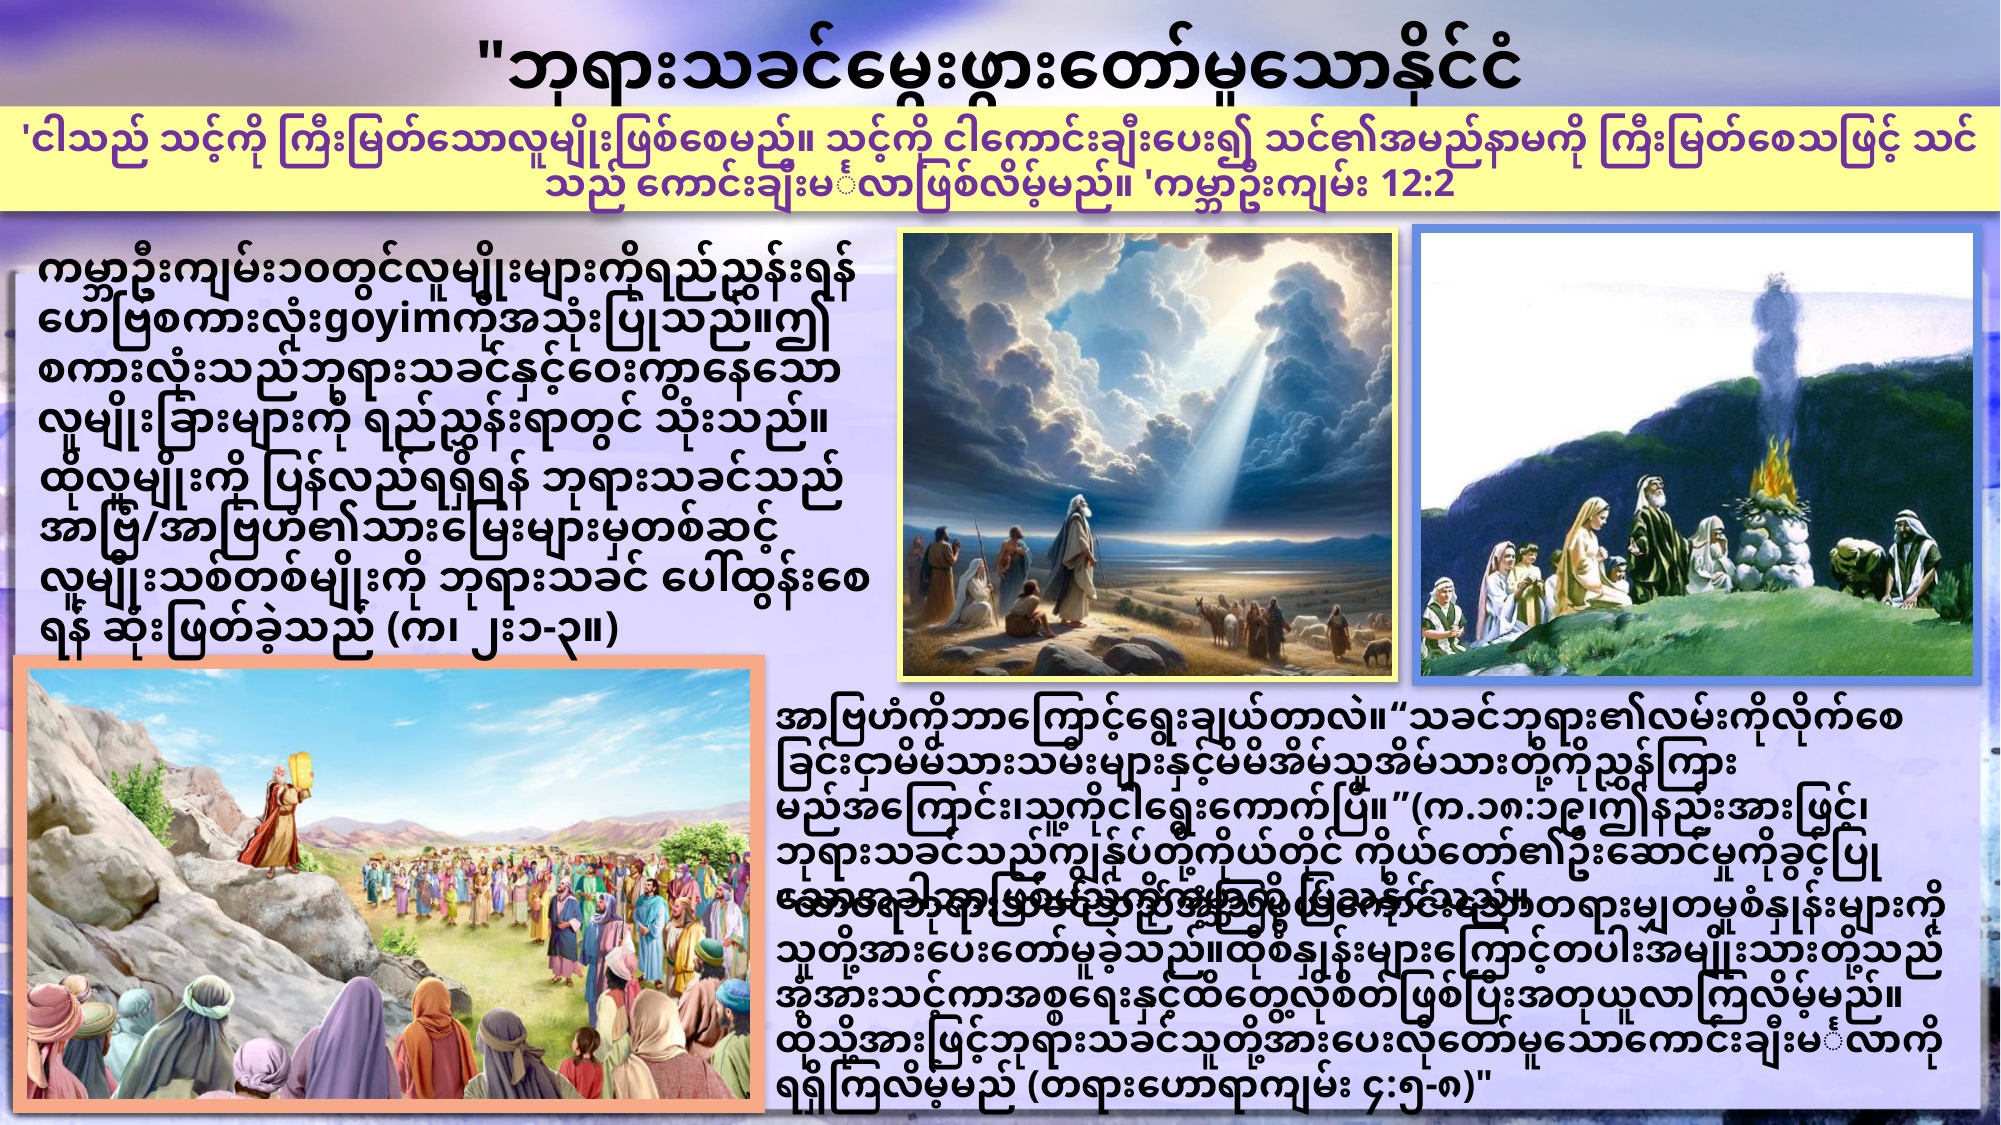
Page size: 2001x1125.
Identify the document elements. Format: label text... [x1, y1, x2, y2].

picture [0, 0, 2001, 1125]
text_box 'ငါ​သည် သင့်​ကို ကြီးမြတ်​သော​လူမျိုး​ဖြစ်​စေ​မည်​။ သင့်​ကို ငါ​ကောင်းချီးပေး​၍ သင်​၏​အမည်နာမ​ကို ကြီးမြတ်​စေ​သဖြင့် သင်​သည် ကောင်းချီးမင်္ဂလာ​ဖြစ်​လိမ့်မည်​။ 'ကမ္ဘာဦးကျမ်း 12:2 [0, 106, 2000, 212]
text_box "ဘုရားသခင်မွေးဖွားတော်မူသောနိုင်ငံ [0, 14, 2000, 106]
text_box ကမ္ဘာဦးကျမ်း၁၀တွင်လူမျိုးများကိုရည်ညွှန်းရန်ဟေဗြဲစကားလုံးgoyimကိုအသုံးပြုသည်။ဤစကားလုံးသည်ဘုရားသခင်နှင့်ဝေးကွာနေသောလူမျိုးခြားများကို ရည်ညွှန်းရာတွင် သုံးသည်။ [22, 233, 894, 449]
text_box ထိုလူမျိုးကို ပြန်လည်ရရှိရန် ဘုရားသခင်သည် အာဗြံ/အာဗြဟံ၏သားမြေးများမှတစ်ဆင့် လူမျိုးသစ်တစ်မျိုးကို ဘုရားသခင် ပေါ်ထွန်းစေရန် ဆုံးဖြတ်ခဲ့သည် (က၊ ၂း၁-၃။) [24, 442, 891, 657]
text_box "ထာဝရဘုရားသခင်သည်အံ့ဩဖွယ်ကောင်းသောတရားမျှတမှုစံနှုန်းများကိုသူတို့အားပေးတော်မူခဲ့သည်။ထိုစံနှုန်းများကြောင့်တပါးအမျိုးသားတို့သည်အံ့အားသင့်ကာအစ္စရေးနှင့်ထိတွေ့လိုစိတ်ဖြစ်ပြီး�အတုယူလာကြလိမ့်မည်။ထိုသို့အားဖြင့်ဘုရားသခင်သူတို့အားပေးလိုတော်မူသောကောင်းချီးမင်္ဂလာကိုရရှိကြလိမ့်မည် (တရားဟောရာကျမ်း ၄:၅-၈)" [760, 872, 1985, 1113]
text_box အာဗြဟံကိုဘာကြောင့်ရွေးချယ်တာလဲ။“သခင်ဘုရား၏လမ်းကိုလိုက်စေခြင်းငှာမိမိသားသမီးများနှင့်မိမိအိမ်သူအိမ်သားတို့ကိုညွှန်ကြားမည်အကြောင်း၊သူ့ကိုငါရွေးကောက်ပြီ။”(က.၁၈:၁၉၊ဤနည်းအားဖြင့်၊ဘုရားသခင်သည်ကျွန်ုပ်တို့ကိုယ်တိုင် ကိုယ်တော်၏ဦးဆောင်မှုကိုခွင့်ပြုသောအခါဘာဖြစ်မည်ကိုကမ္ဘာကို ပြသနိုင်သည်။ [760, 684, 1985, 872]
